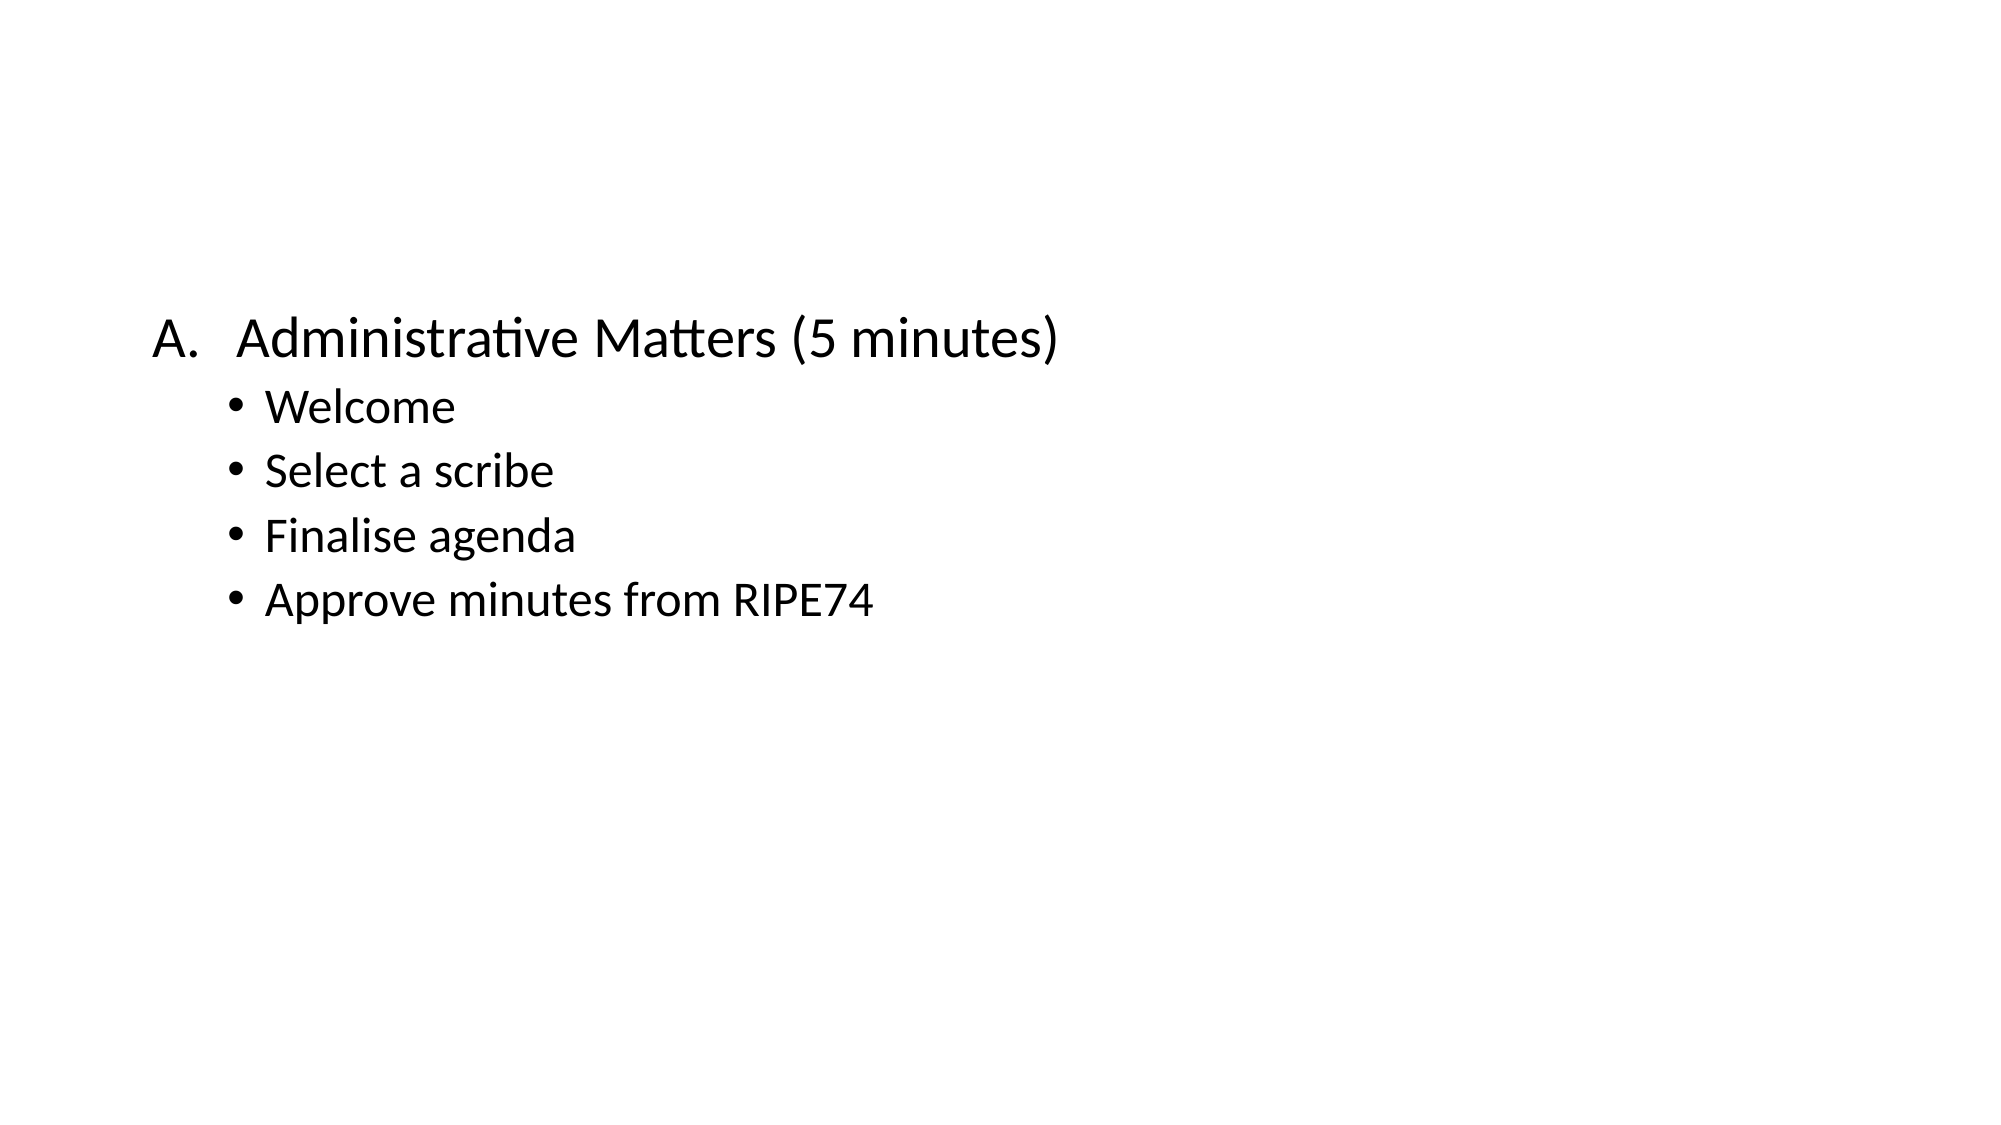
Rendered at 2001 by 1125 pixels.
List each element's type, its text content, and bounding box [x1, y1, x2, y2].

list Administrative Matters (5 minutes) Welcome Select a scribe Finalise agenda Approve minutes from RIPE74 [137, 299, 1863, 1014]
